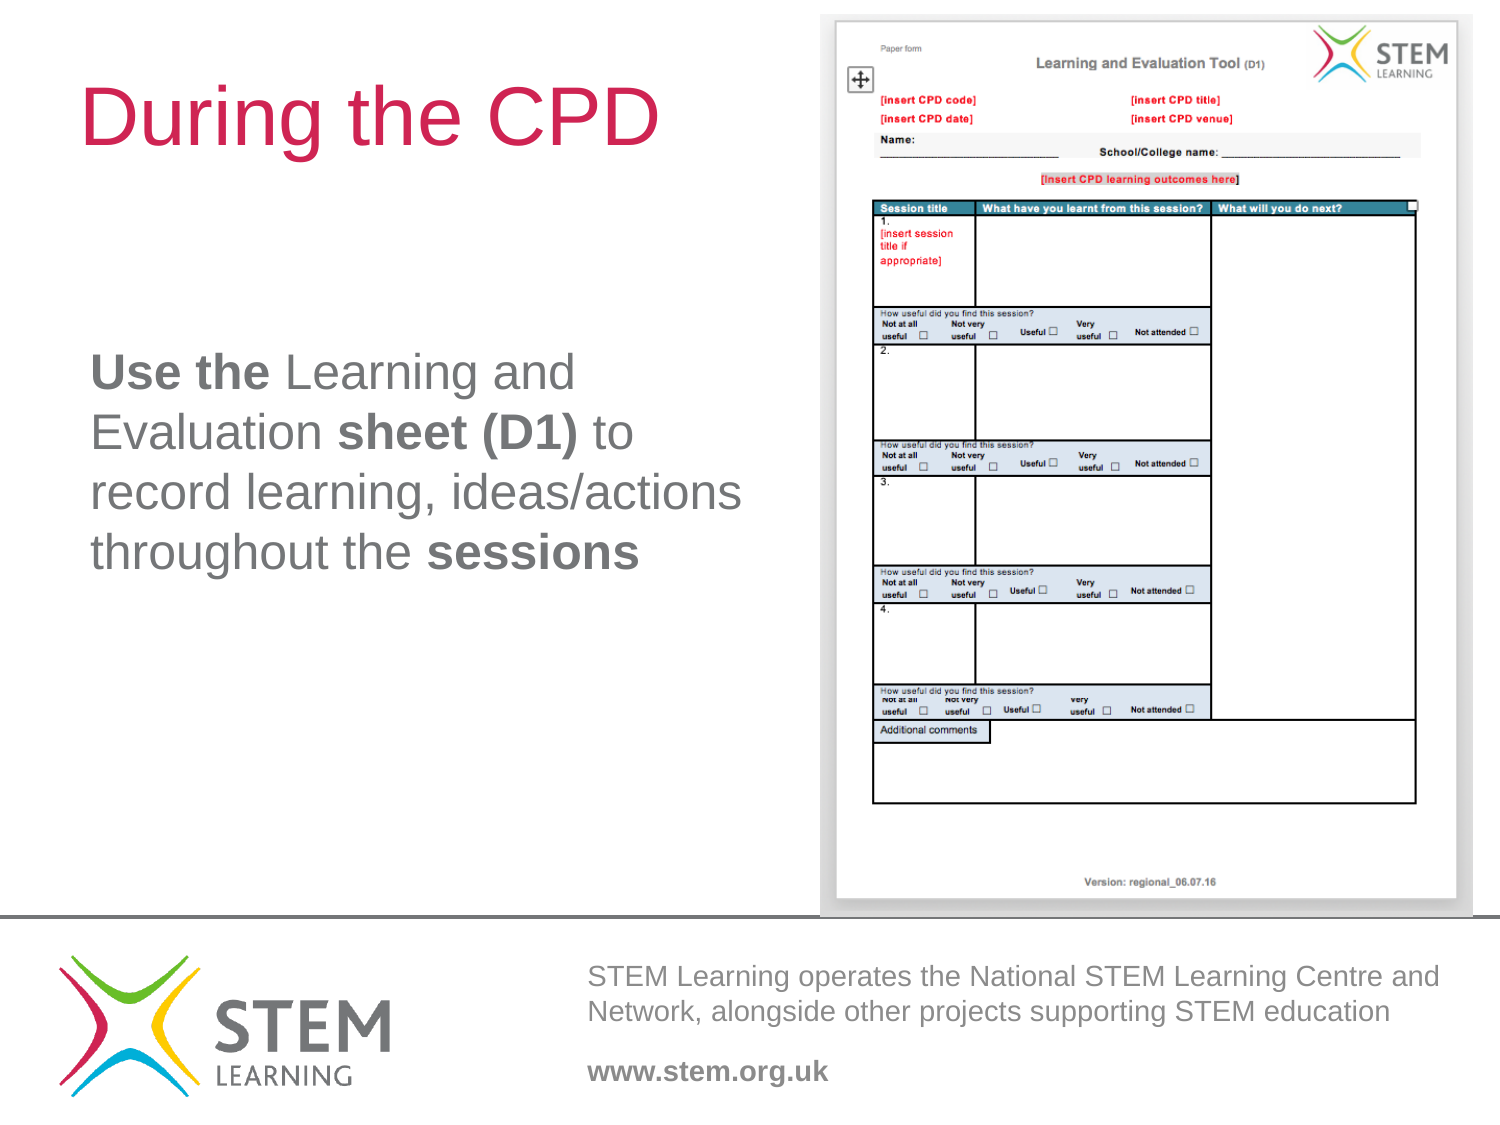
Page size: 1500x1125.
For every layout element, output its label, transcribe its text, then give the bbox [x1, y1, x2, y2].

title During the CPD [64, 54, 815, 185]
picture [820, 14, 1474, 918]
picture [41, 938, 406, 1114]
list Use the Learning and Evaluation sheet (D1) to record learning, ideas/actions throughout the sessions [75, 262, 762, 716]
